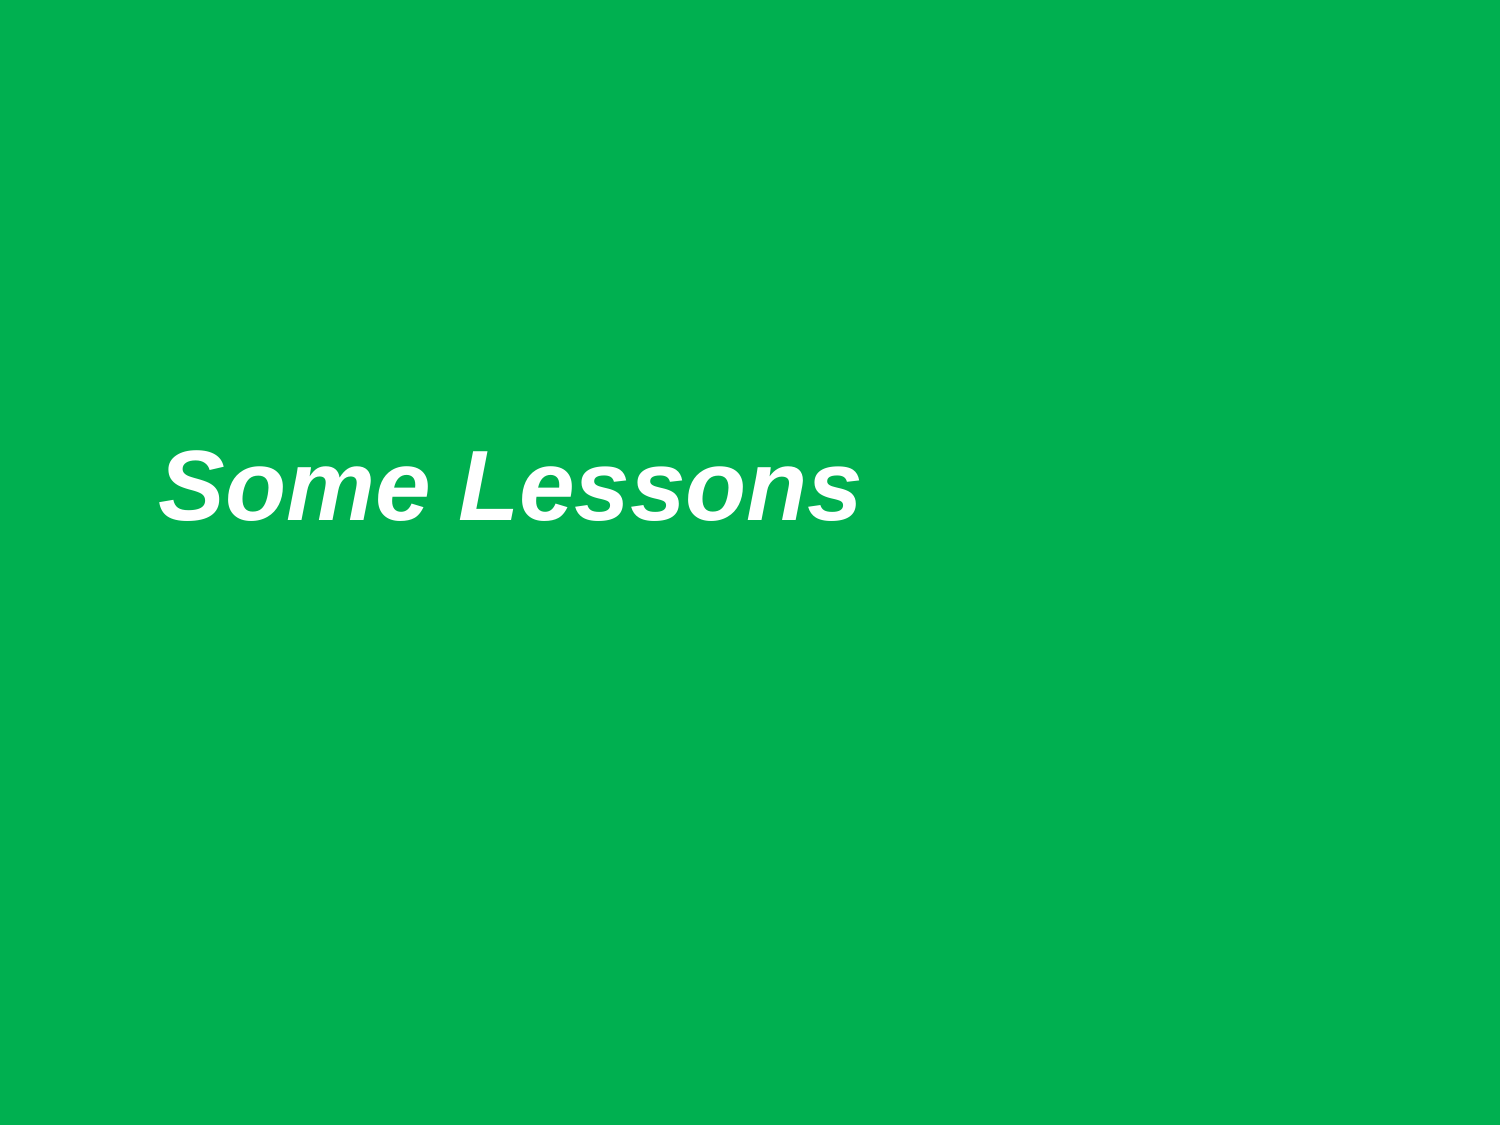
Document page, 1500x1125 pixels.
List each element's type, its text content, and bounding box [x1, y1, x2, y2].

title Some Lessons [143, 412, 1410, 637]
